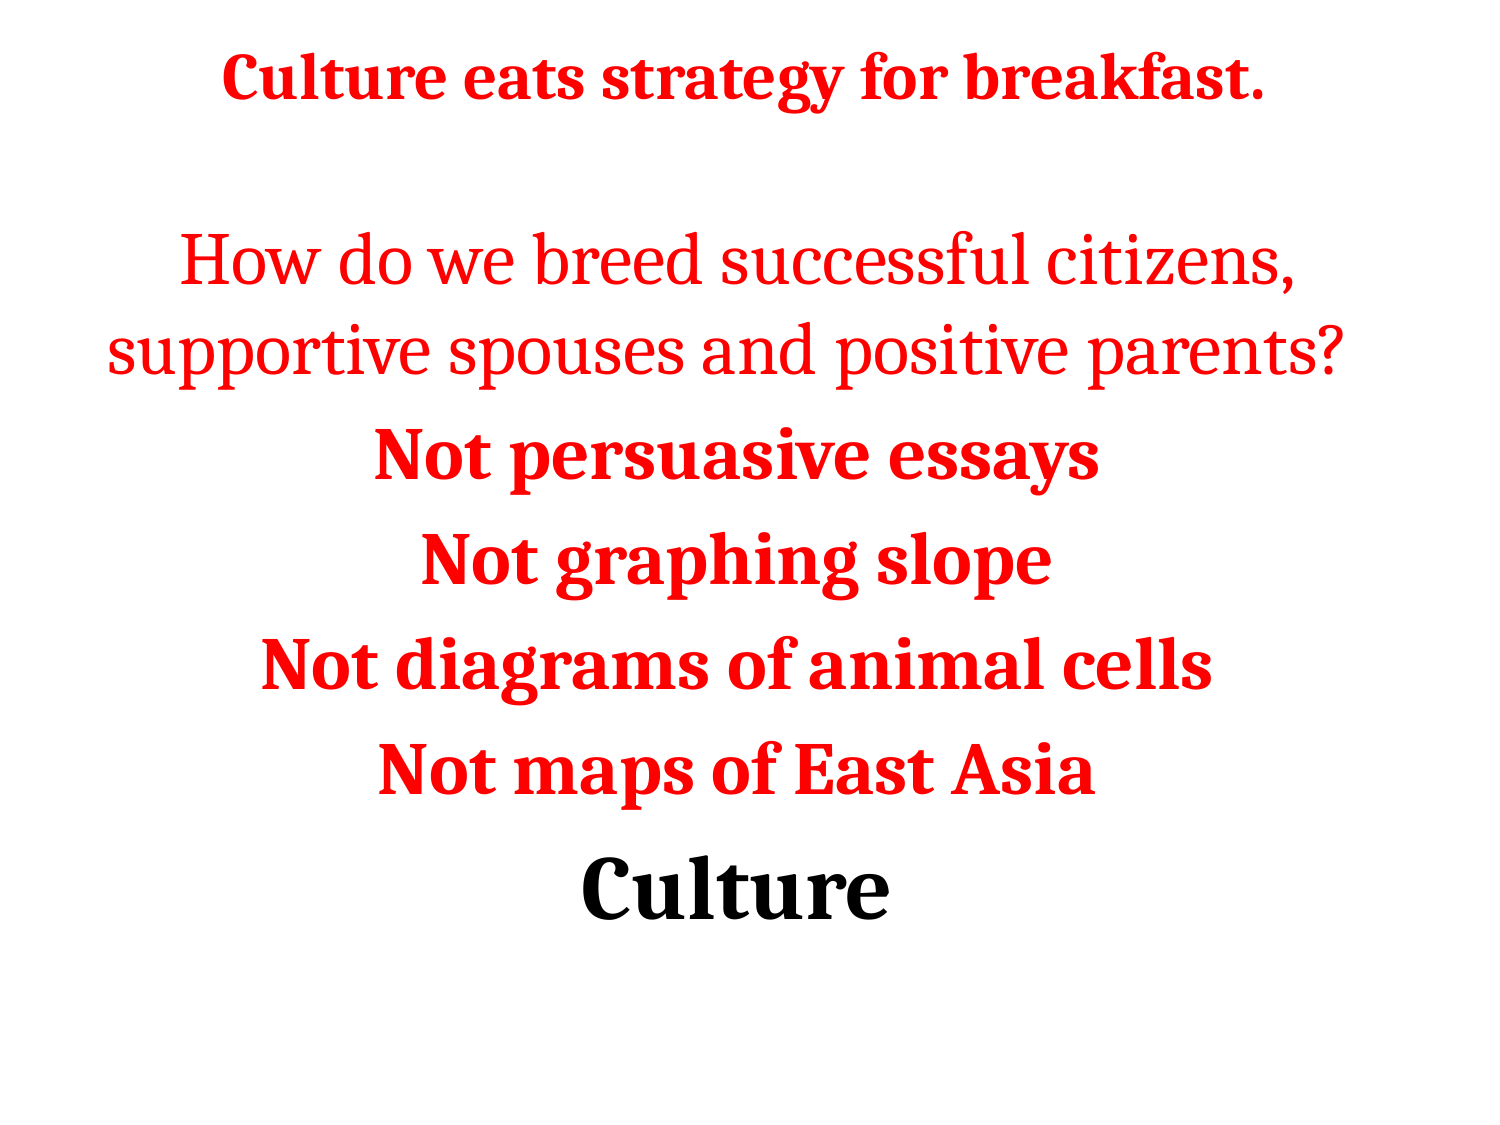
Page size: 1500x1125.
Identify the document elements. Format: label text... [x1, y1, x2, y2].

list Culture eats strategy for breakfast. How do we breed successful citizens, supportive spouses and positive parents? Not persuasive essays Not graphing slope Not diagrams of animal cells Not maps of East Asia Culture [24, 24, 1450, 1075]
